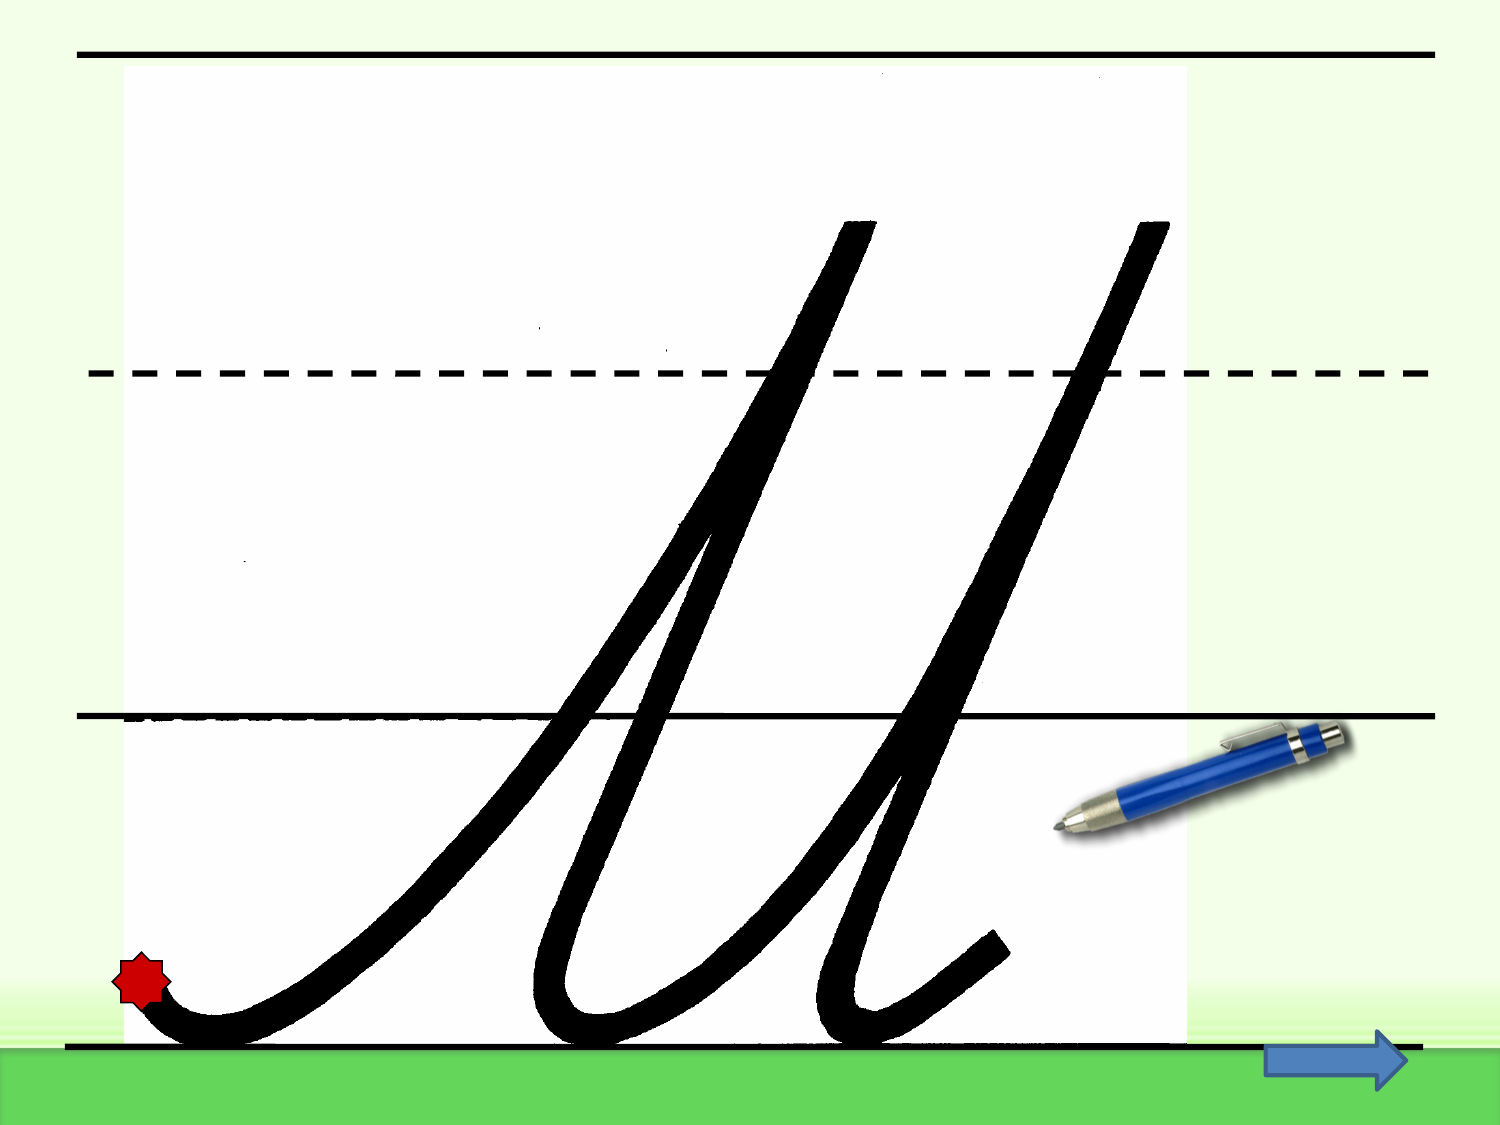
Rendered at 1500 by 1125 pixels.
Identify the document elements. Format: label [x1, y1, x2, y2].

text_box [1263, 1029, 1409, 1092]
text_box [112, 975, 118, 988]
picture [0, 0, 1500, 1125]
